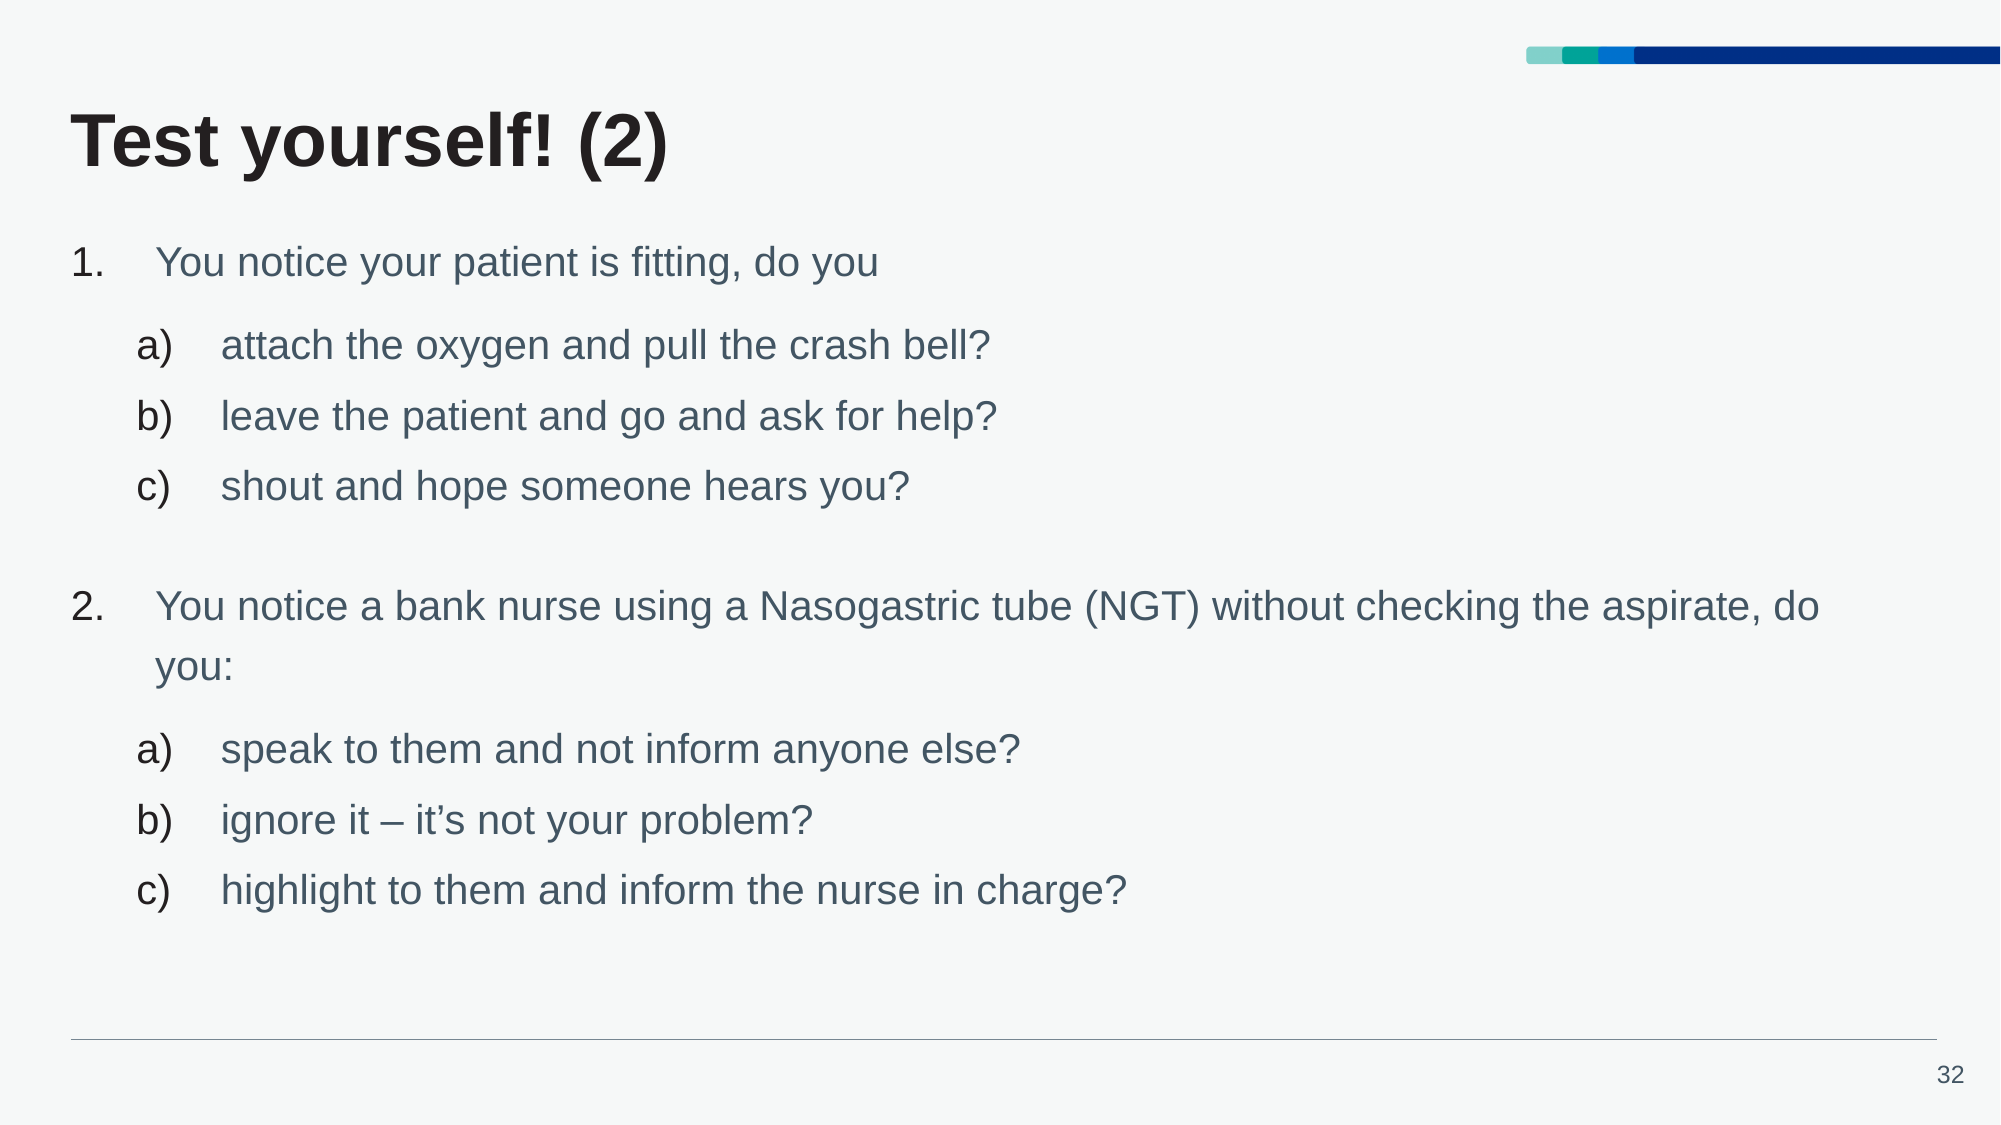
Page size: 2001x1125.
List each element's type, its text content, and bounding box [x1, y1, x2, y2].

title Test yourself! (2) [70, 70, 1942, 213]
picture [1513, 41, 2001, 71]
list You notice your patient is fitting, do you attach the oxygen and pull the crash bell? leave the patient and go and ask for help? shout and hope someone hears you? You notice a bank nurse using a Nasogastric tube (NGT) without checking the aspirate, do you: speak to them and not inform anyone else? ignore it – it’s not your problem? highlight to them and inform the nurse in charge? [70, 225, 1890, 1023]
